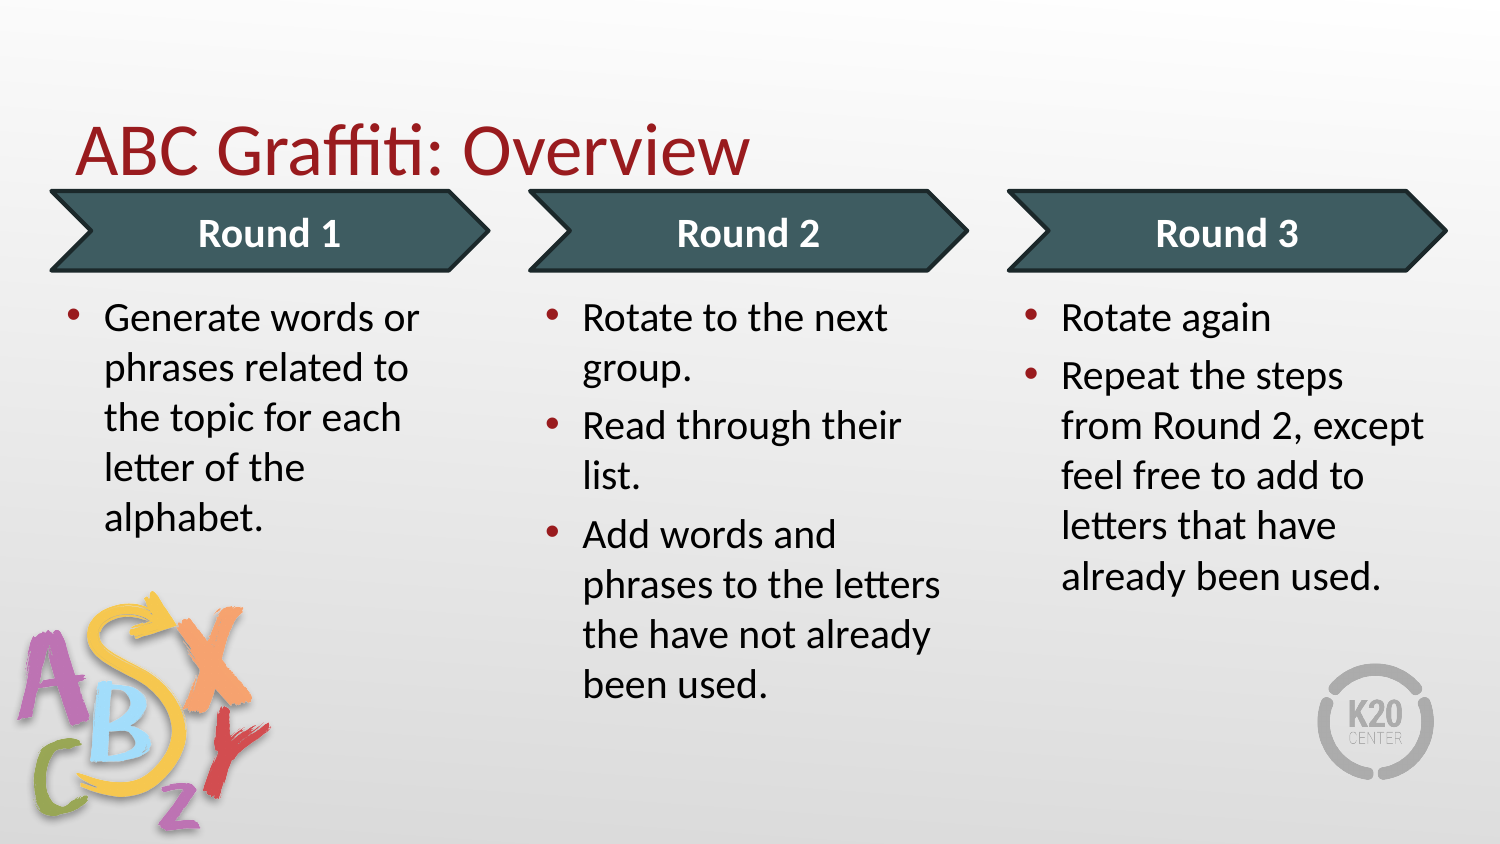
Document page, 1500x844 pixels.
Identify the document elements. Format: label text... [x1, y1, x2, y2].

text_box Round 2 [528, 188, 970, 273]
text_box Round 3 [1006, 188, 1449, 273]
title ABC Graffiti: Overview [75, 50, 1425, 191]
text_box Rotate again Repeat the steps from Round 2, except feel free to add to letters that have already been used. [1008, 281, 1446, 779]
text_box Round 1 [49, 188, 491, 273]
picture [17, 591, 272, 831]
text_box Rotate to the next group. Read through their list. Add words and phrases to the letters the have not already been used. [530, 281, 968, 779]
list Generate words or phrases related to the topic for each letter of the alphabet. [51, 281, 489, 779]
